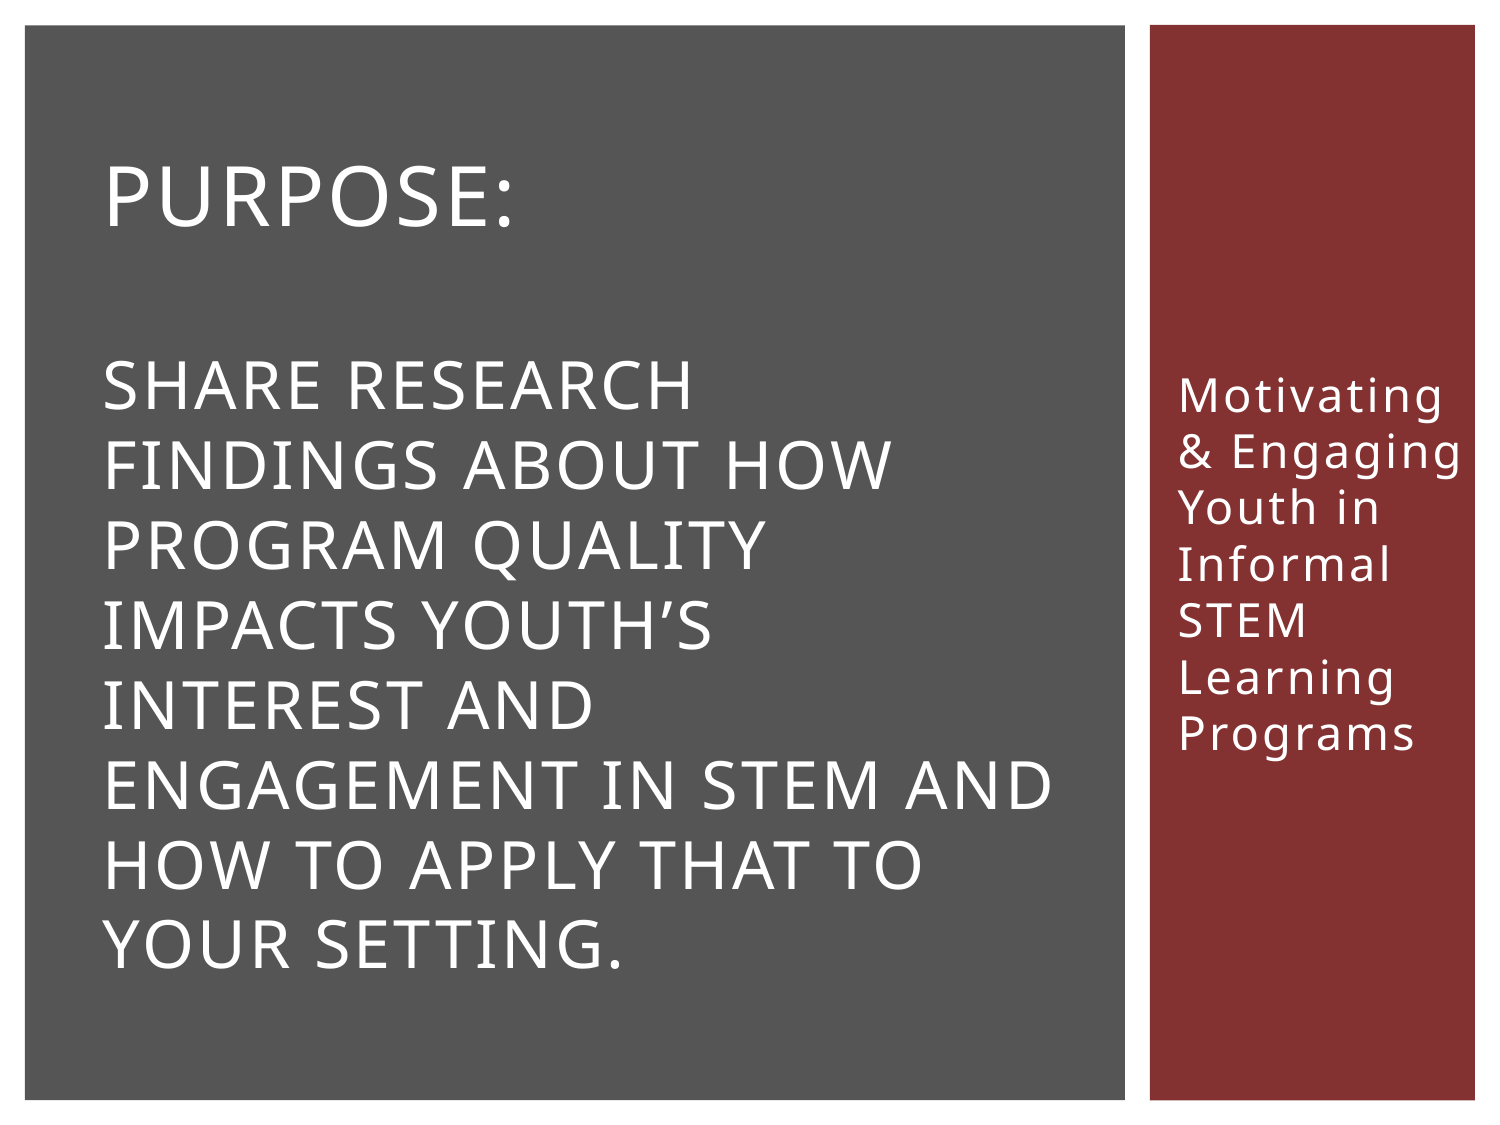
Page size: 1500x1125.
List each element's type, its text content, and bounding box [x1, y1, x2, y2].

subtitle Motivating & Engaging Youth in Informal STEM Learning Programs [1162, 338, 1488, 786]
title Purpose: Share research findings about how program quality Impacts Youth’s interest and engagement in stem and How to apply that to your setting. [87, 218, 1075, 907]
